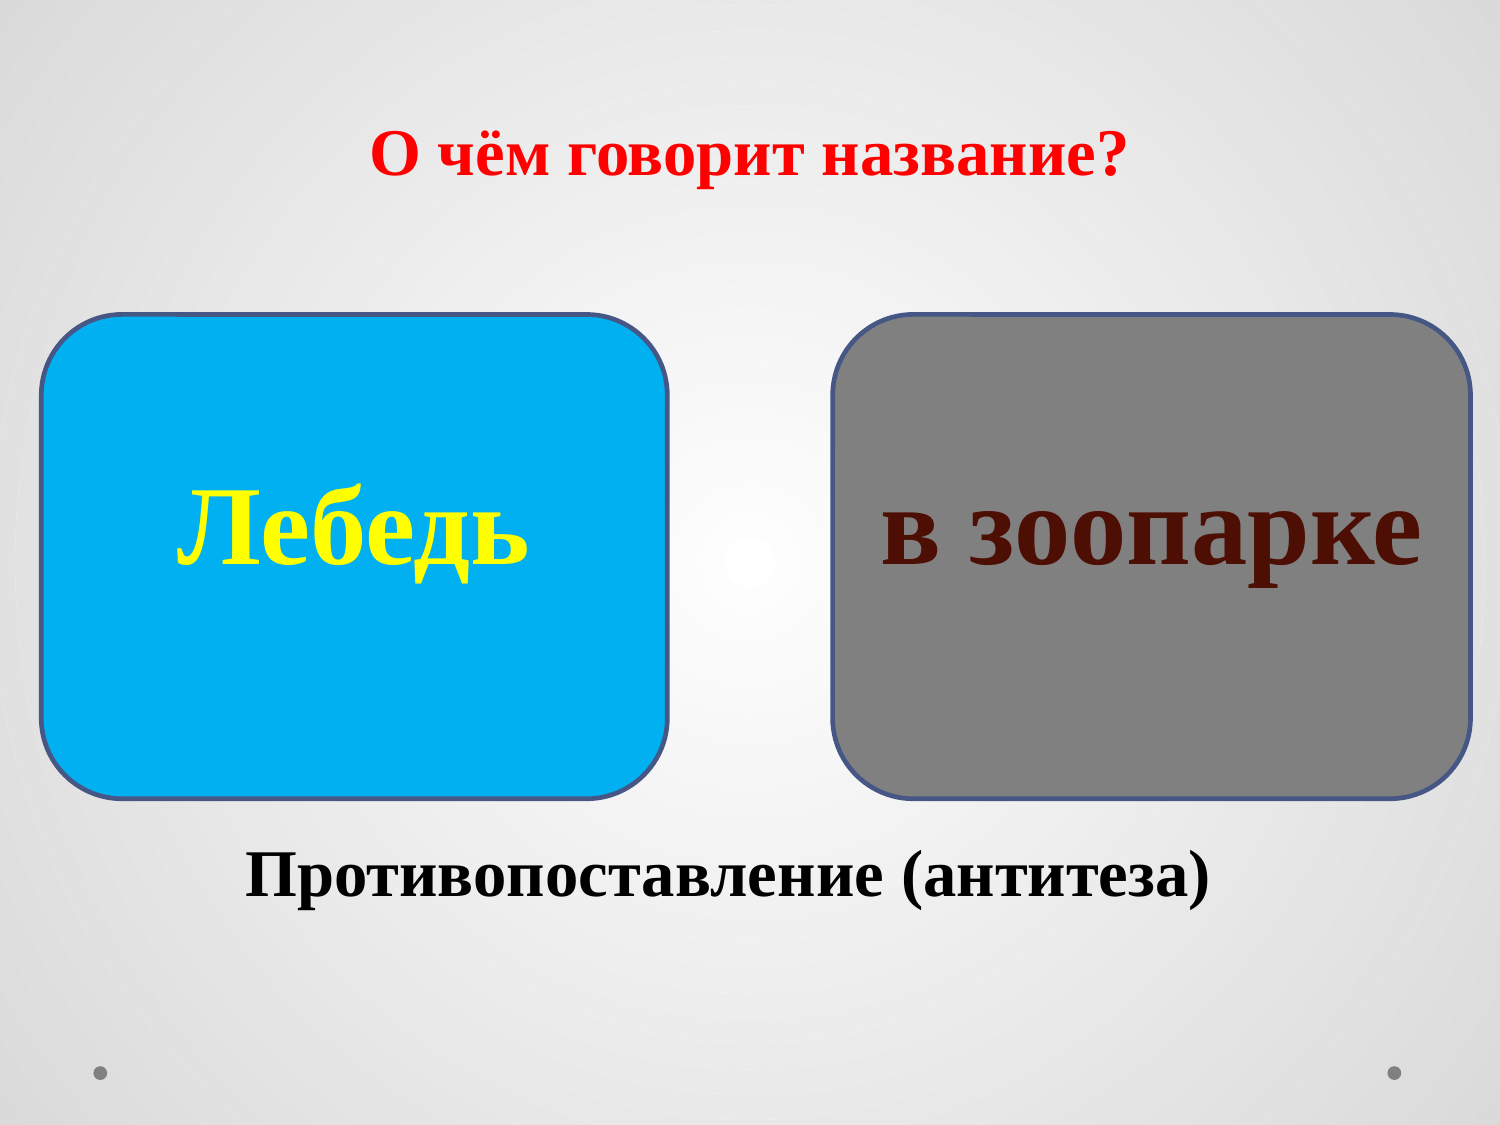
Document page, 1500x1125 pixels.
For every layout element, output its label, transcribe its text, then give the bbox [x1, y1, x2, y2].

title О чём говорит название? [75, 30, 1425, 197]
text_box [38, 312, 670, 802]
text_box [830, 312, 1473, 802]
text_box Противопоставление (антитеза) [230, 822, 1228, 918]
text_box Лебедь [162, 444, 546, 595]
text_box в зоопарке [865, 444, 1438, 595]
